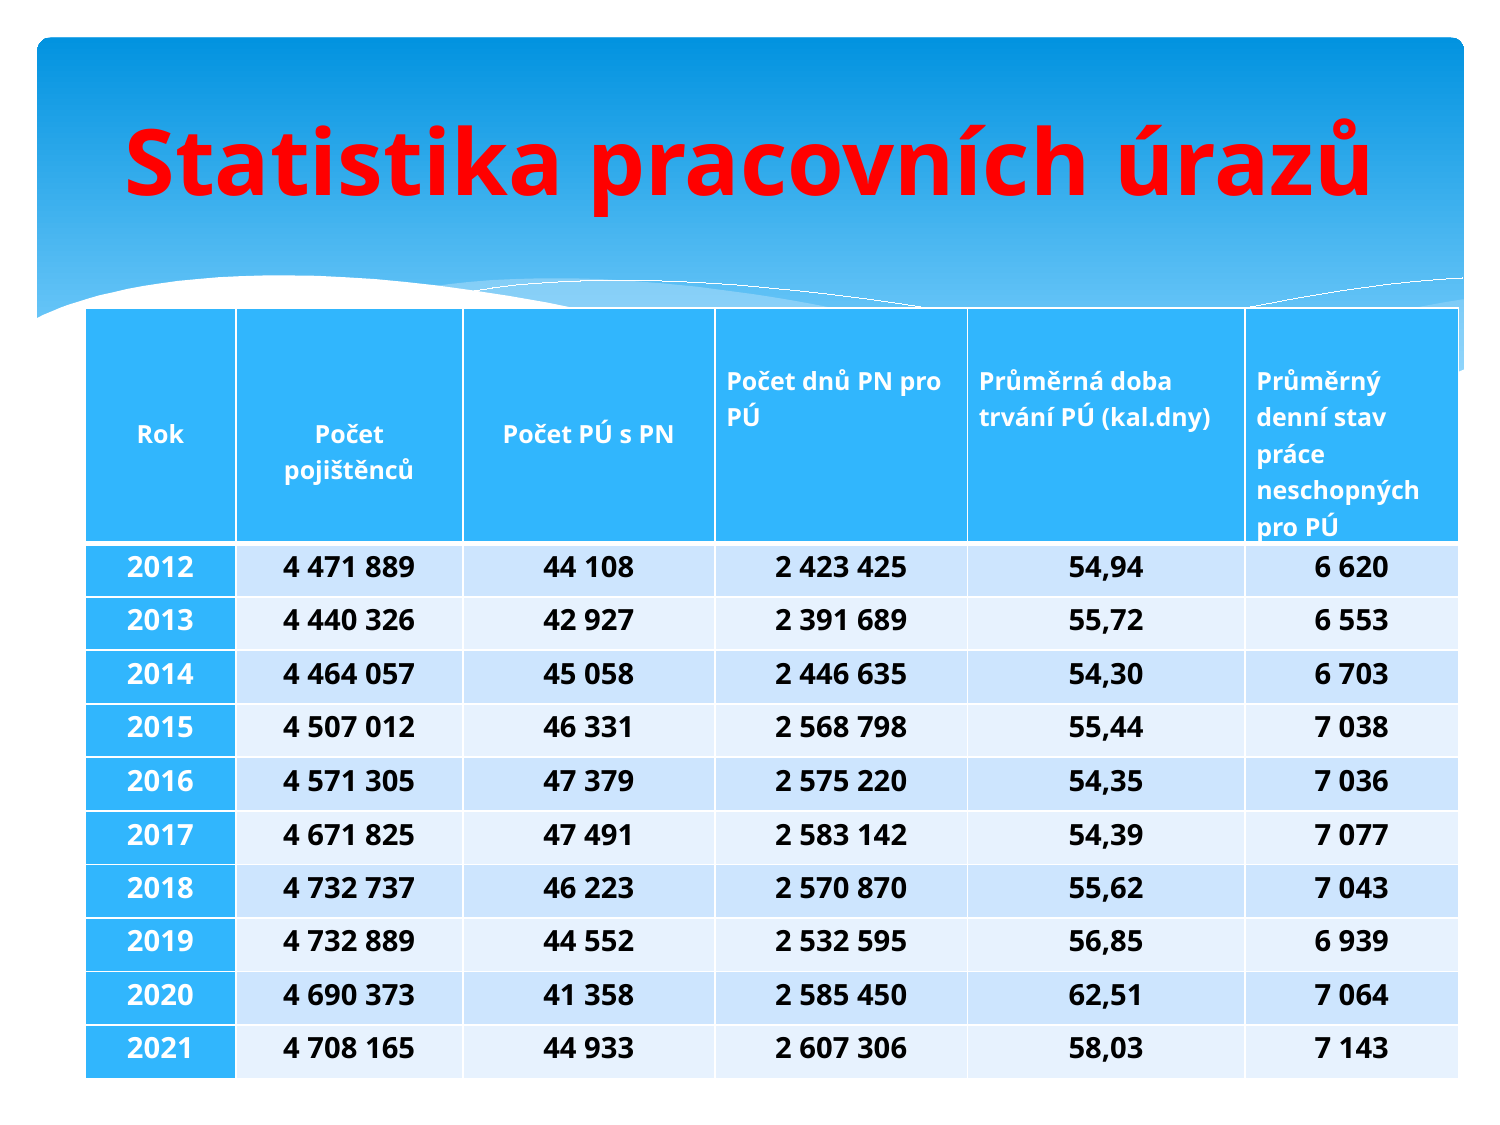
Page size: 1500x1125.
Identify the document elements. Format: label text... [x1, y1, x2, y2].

table_cell 44 933 [464, 1026, 714, 1078]
table_cell 2015 [86, 705, 235, 756]
table_header Počet pojištěnců [237, 309, 462, 541]
table_cell 2012 [86, 546, 235, 596]
table_cell 4 732 737 [237, 865, 462, 917]
table_cell 6 620 [1246, 546, 1458, 596]
table_cell 44 108 [464, 546, 714, 596]
table_cell 46 331 [464, 705, 714, 756]
table_cell 54,39 [968, 812, 1244, 864]
table_cell 7 064 [1246, 972, 1458, 1024]
table_cell 55,72 [968, 598, 1244, 649]
table_cell 2 446 635 [716, 651, 967, 703]
table_cell 6 553 [1246, 598, 1458, 649]
table_cell 2 532 595 [716, 919, 967, 971]
table_cell 4 571 305 [237, 758, 462, 810]
table_cell 2 575 220 [716, 758, 967, 810]
table_cell 2014 [86, 651, 235, 703]
table_cell 2 585 450 [716, 972, 967, 1024]
table_cell 6 703 [1246, 651, 1458, 703]
table_cell 62,51 [968, 972, 1244, 1024]
table_cell 54,94 [968, 546, 1244, 596]
table_header Rok [86, 309, 235, 541]
table_cell 58,03 [968, 1026, 1244, 1078]
table_cell 2017 [86, 812, 235, 864]
title Statistika pracovních úrazů [75, 55, 1425, 261]
table_cell 4 732 889 [237, 919, 462, 971]
table_cell 4 507 012 [237, 705, 462, 756]
table_cell 2020 [86, 972, 235, 1024]
table_cell 47 379 [464, 758, 714, 810]
table_cell 2 423 425 [716, 546, 967, 596]
table_cell 2019 [86, 919, 235, 971]
table_cell 7 143 [1246, 1026, 1458, 1078]
table_header Počet dnů PN pro PÚ [716, 309, 967, 541]
table_cell 2018 [86, 865, 235, 917]
table_cell 2 391 689 [716, 598, 967, 649]
table_cell 7 077 [1246, 812, 1458, 864]
table_cell 4 690 373 [237, 972, 462, 1024]
table_cell 2013 [86, 598, 235, 649]
table_cell 54,30 [968, 651, 1244, 703]
table_cell 4 671 825 [237, 812, 462, 864]
table_cell 4 464 057 [237, 651, 462, 703]
table_header Počet PÚ s PN [464, 309, 714, 541]
table_cell 2 570 870 [716, 865, 967, 917]
table_cell 2 568 798 [716, 705, 967, 756]
table_cell 6 939 [1246, 919, 1458, 971]
table_cell 46 223 [464, 865, 714, 917]
table_cell 55,44 [968, 705, 1244, 756]
table_cell 7 036 [1246, 758, 1458, 810]
table_cell 2021 [86, 1026, 235, 1078]
table_cell 54,35 [968, 758, 1244, 810]
table_cell 7 038 [1246, 705, 1458, 756]
list [64, 219, 1415, 1071]
table_cell 45 058 [464, 651, 714, 703]
table_cell 2 607 306 [716, 1026, 967, 1078]
table_cell 42 927 [464, 598, 714, 649]
table_cell 2016 [86, 758, 235, 810]
table_header Průměrný denní stav práce neschopných pro PÚ [1246, 309, 1458, 541]
table_cell 47 491 [464, 812, 714, 864]
table_cell 4 440 326 [237, 598, 462, 649]
table_cell 55,62 [968, 865, 1244, 917]
table_cell 56,85 [968, 919, 1244, 971]
table_cell 2 583 142 [716, 812, 967, 864]
table_header Průměrná doba trvání PÚ (kal.dny) [968, 309, 1244, 541]
table_cell 4 708 165 [237, 1026, 462, 1078]
table_cell 7 043 [1246, 865, 1458, 917]
table_cell 44 552 [464, 919, 714, 971]
table_cell 41 358 [464, 972, 714, 1024]
table_cell 4 471 889 [237, 546, 462, 596]
